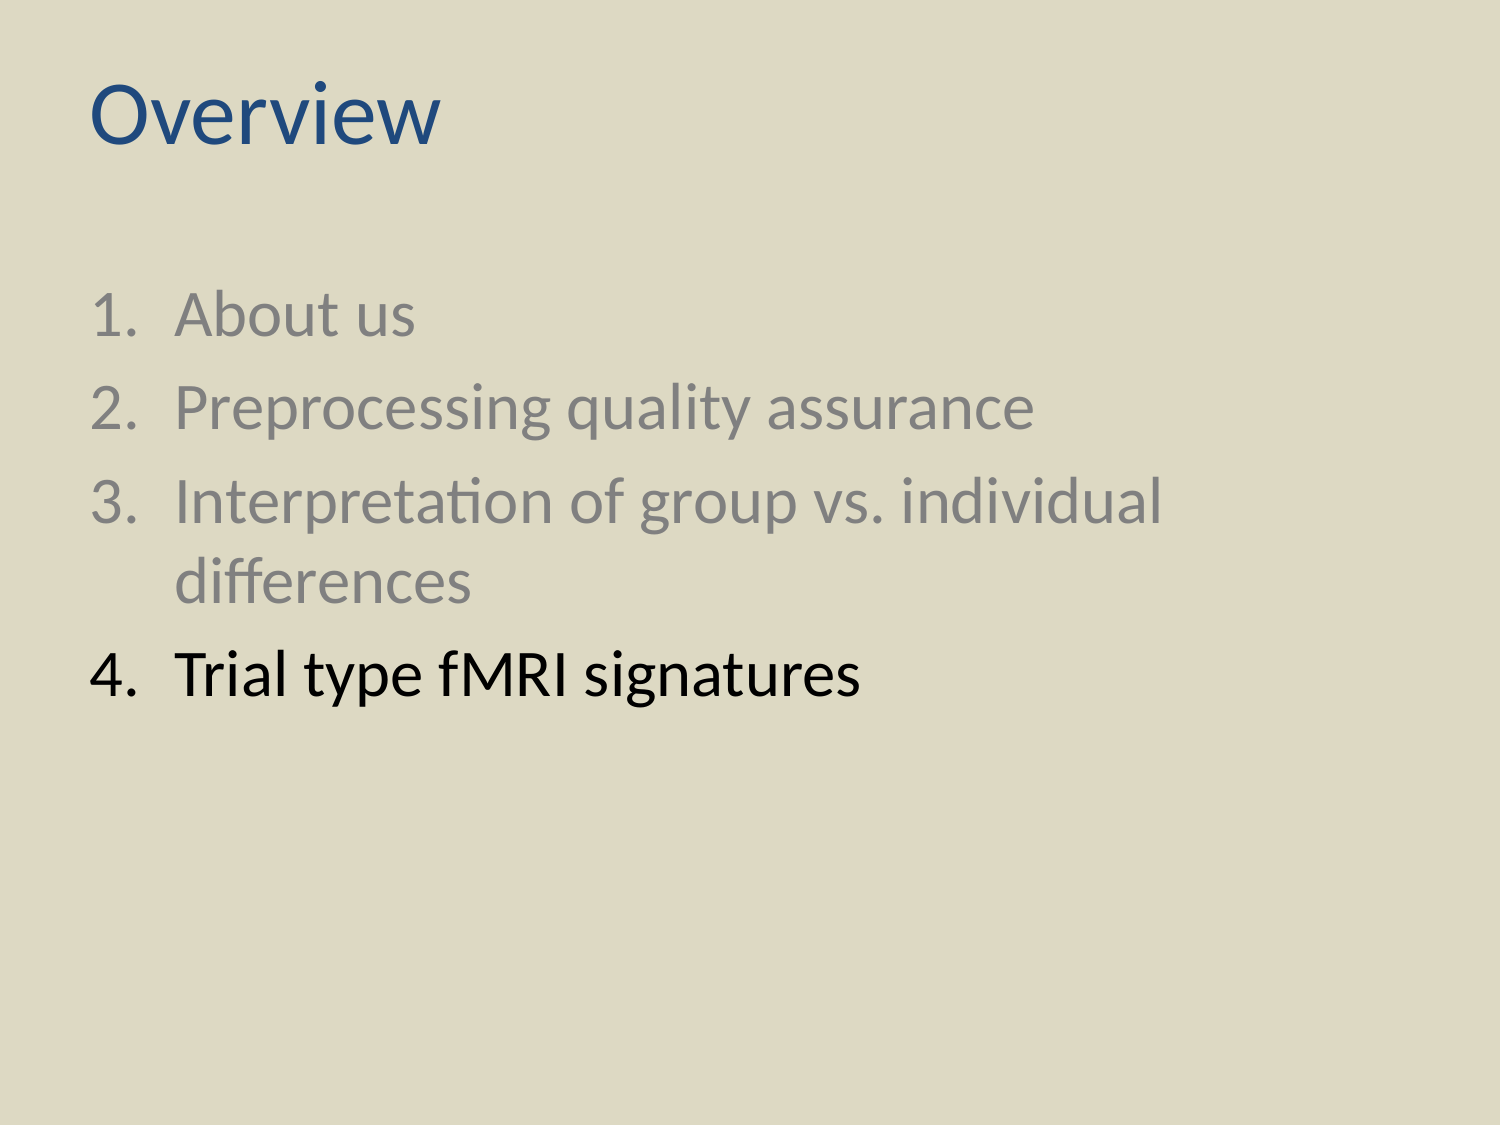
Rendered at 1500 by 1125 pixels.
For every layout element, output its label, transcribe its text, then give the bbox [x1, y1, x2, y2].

title Overview [75, 45, 1425, 233]
list About us Preprocessing quality assurance Interpretation of group vs. individual differences Trial type fMRI signatures [75, 262, 1425, 1005]
